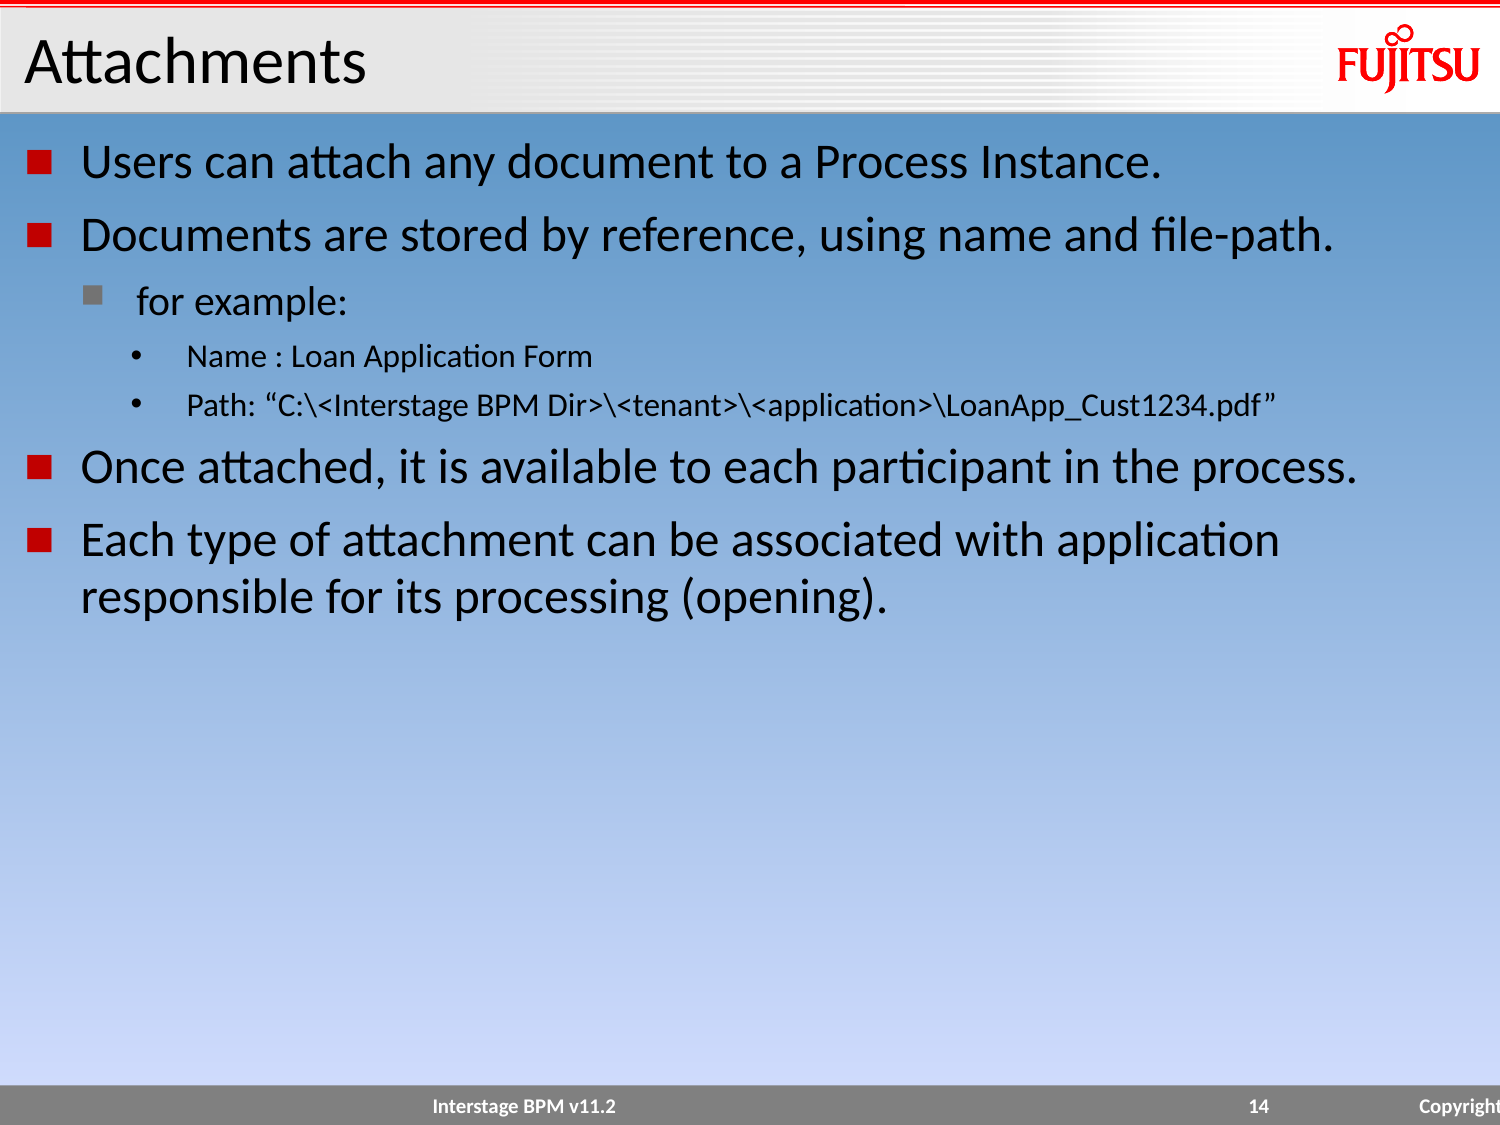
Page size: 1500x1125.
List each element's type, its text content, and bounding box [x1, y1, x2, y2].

picture [0, 8, 9, 112]
title Attachments [9, 0, 1318, 115]
picture [1318, 8, 1500, 112]
list Users can attach any document to a Process Instance. Documents are stored by reference, using name and file-path. for example: Name : Loan Application Form Path: “C:\<Interstage BPM Dir>\<tenant>\<application>\LoanApp_Cust1234.pdf” Once attached, it is available to each participant in the process. Each type of attachment can be associated with application responsible for its processing (opening). [9, 125, 1490, 1075]
